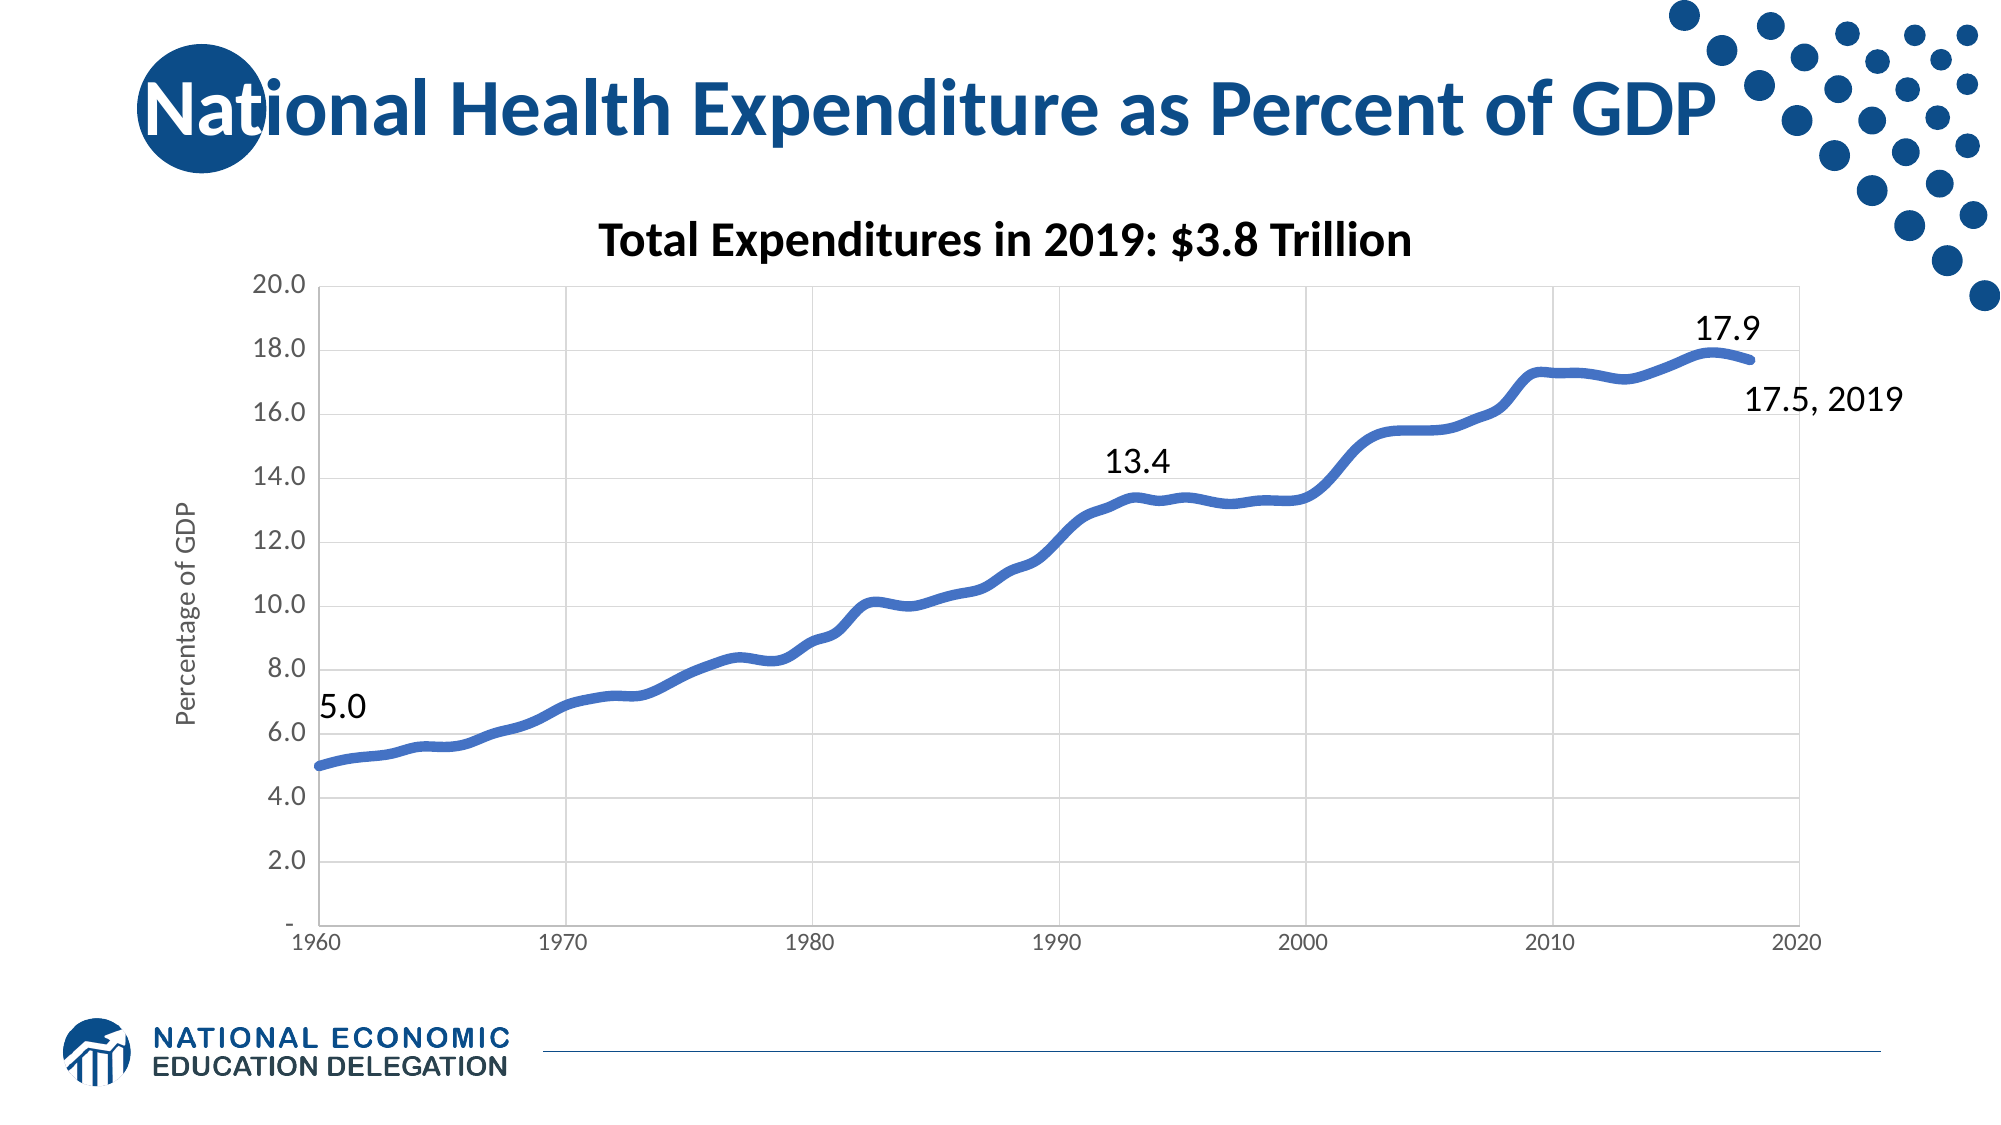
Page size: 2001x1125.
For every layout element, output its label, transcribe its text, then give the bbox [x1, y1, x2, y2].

text_box Total Expenditures in 2019: $3.8 Trillion [583, 198, 1429, 257]
picture [55, 1013, 520, 1091]
title National Health Expenditure as Percent of GDP [128, 0, 1854, 218]
chart [137, 257, 1863, 972]
text_box 17.5, 2019 [1863, 366, 1919, 426]
